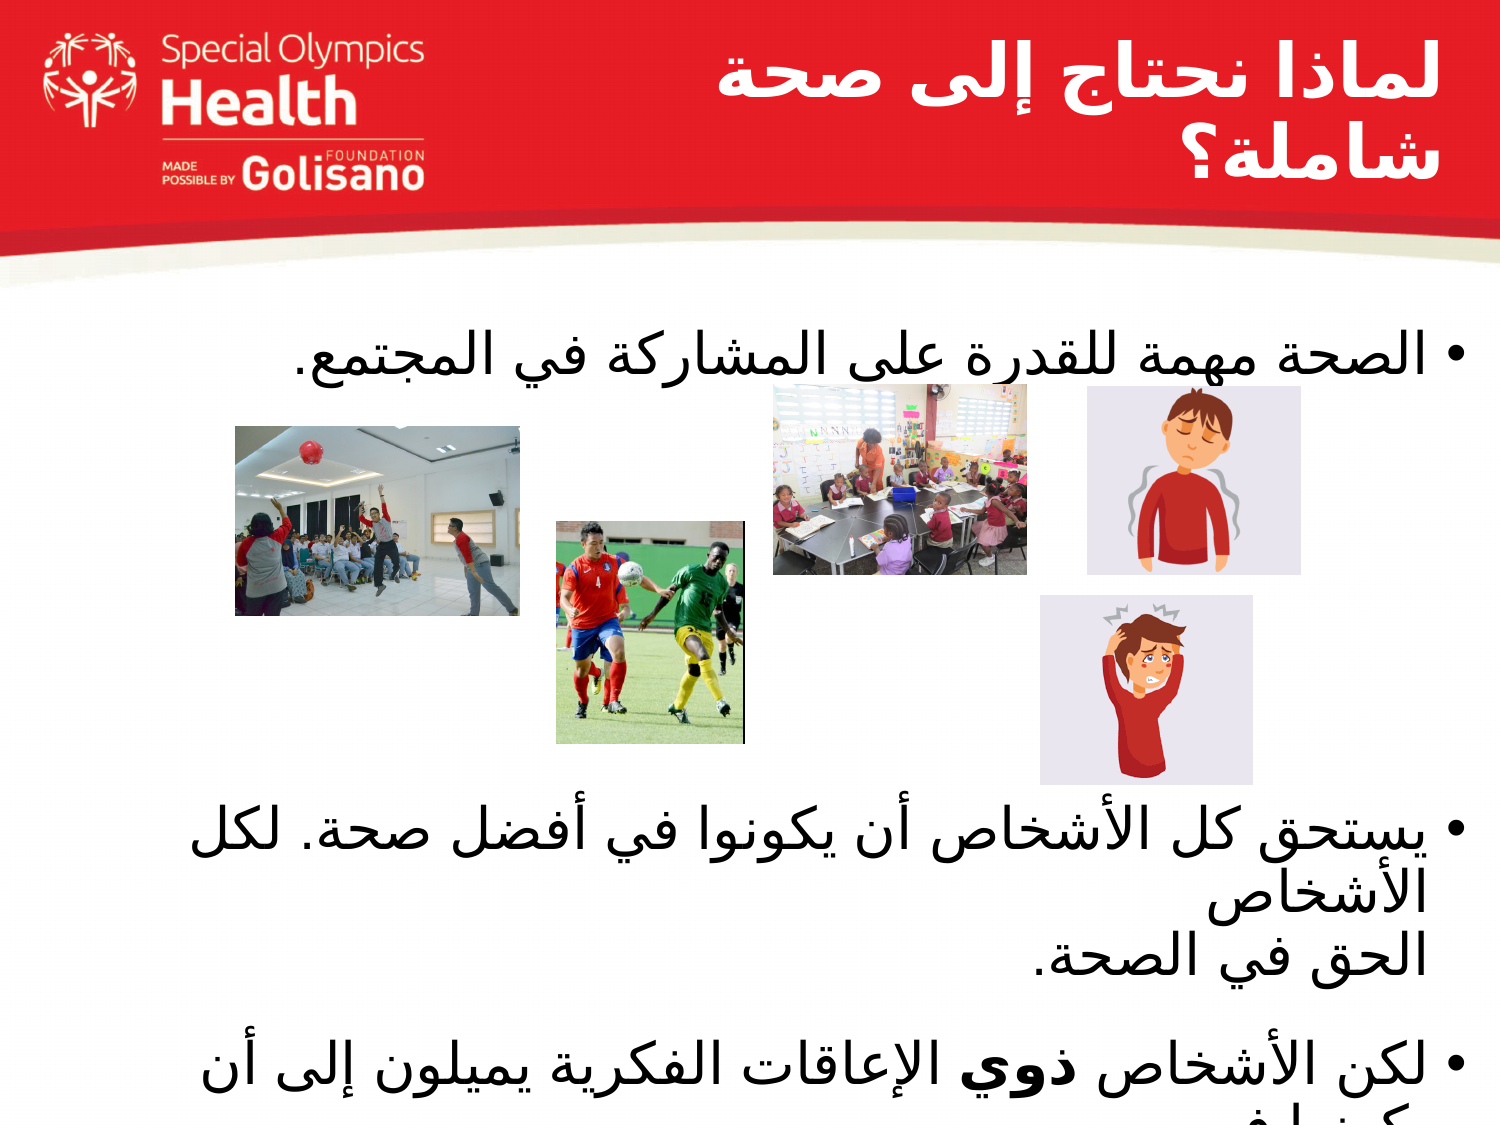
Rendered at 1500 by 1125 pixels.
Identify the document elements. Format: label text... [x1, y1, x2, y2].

title لماذا نحتاج إلى صحة شاملة؟ [423, 65, 1461, 162]
picture [0, 0, 1500, 1125]
list الصحة مهمة للقدرة على المشاركة في المجتمع. يستحق كل الأشخاص أن يكونوا في أفضل صحة. لكل الأشخاص الحق في الصحة. لكن الأشخاص ذوي الإعاقات الفكرية يميلون إلى أن يكونوا في صحة أسوأ من الأشخاص الذين لا يعانون من إعاقات فكرية. [65, 316, 1483, 1092]
